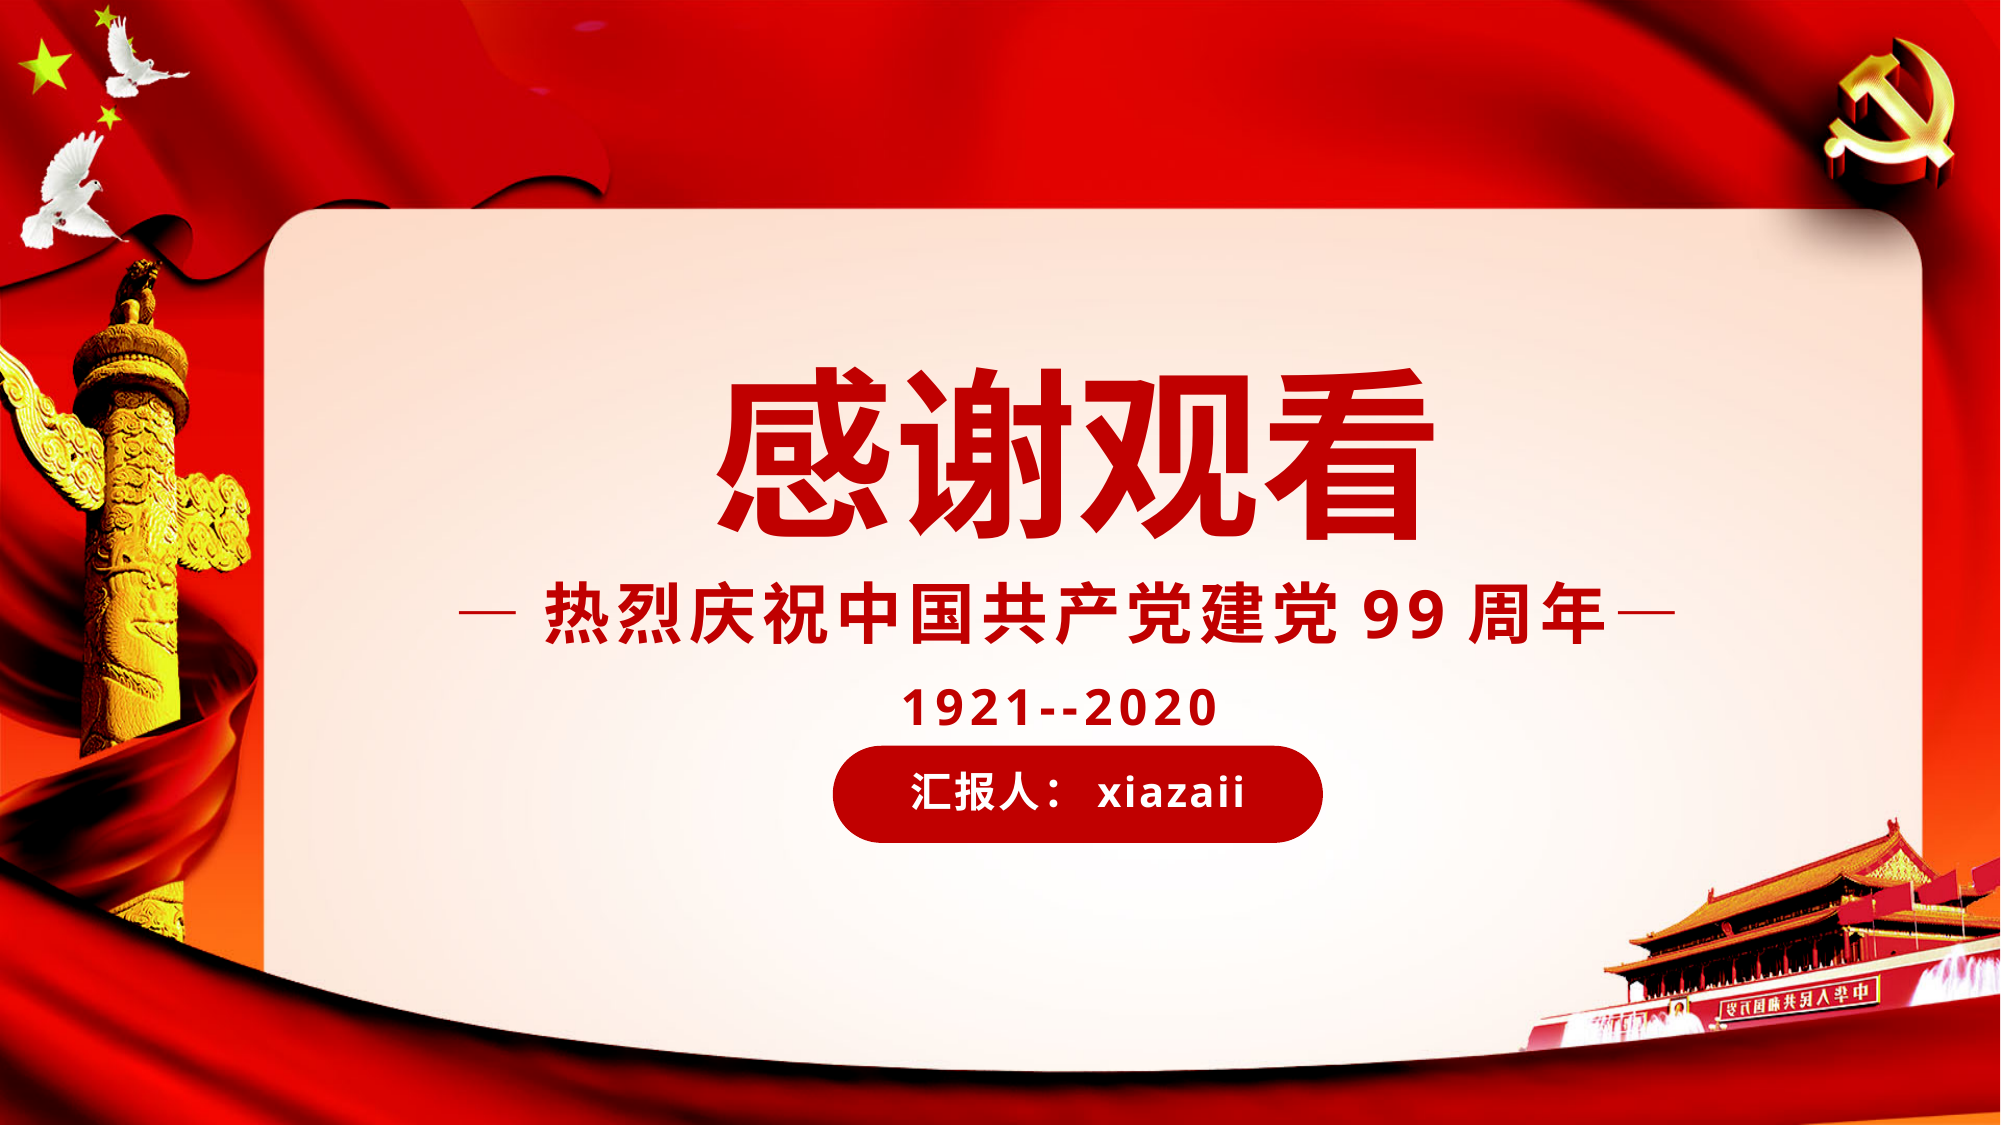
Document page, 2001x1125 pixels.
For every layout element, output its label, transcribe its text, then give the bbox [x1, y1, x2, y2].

text_box 感谢观看 [696, 358, 1460, 563]
picture [0, 0, 2001, 1125]
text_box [463, 563, 1672, 844]
